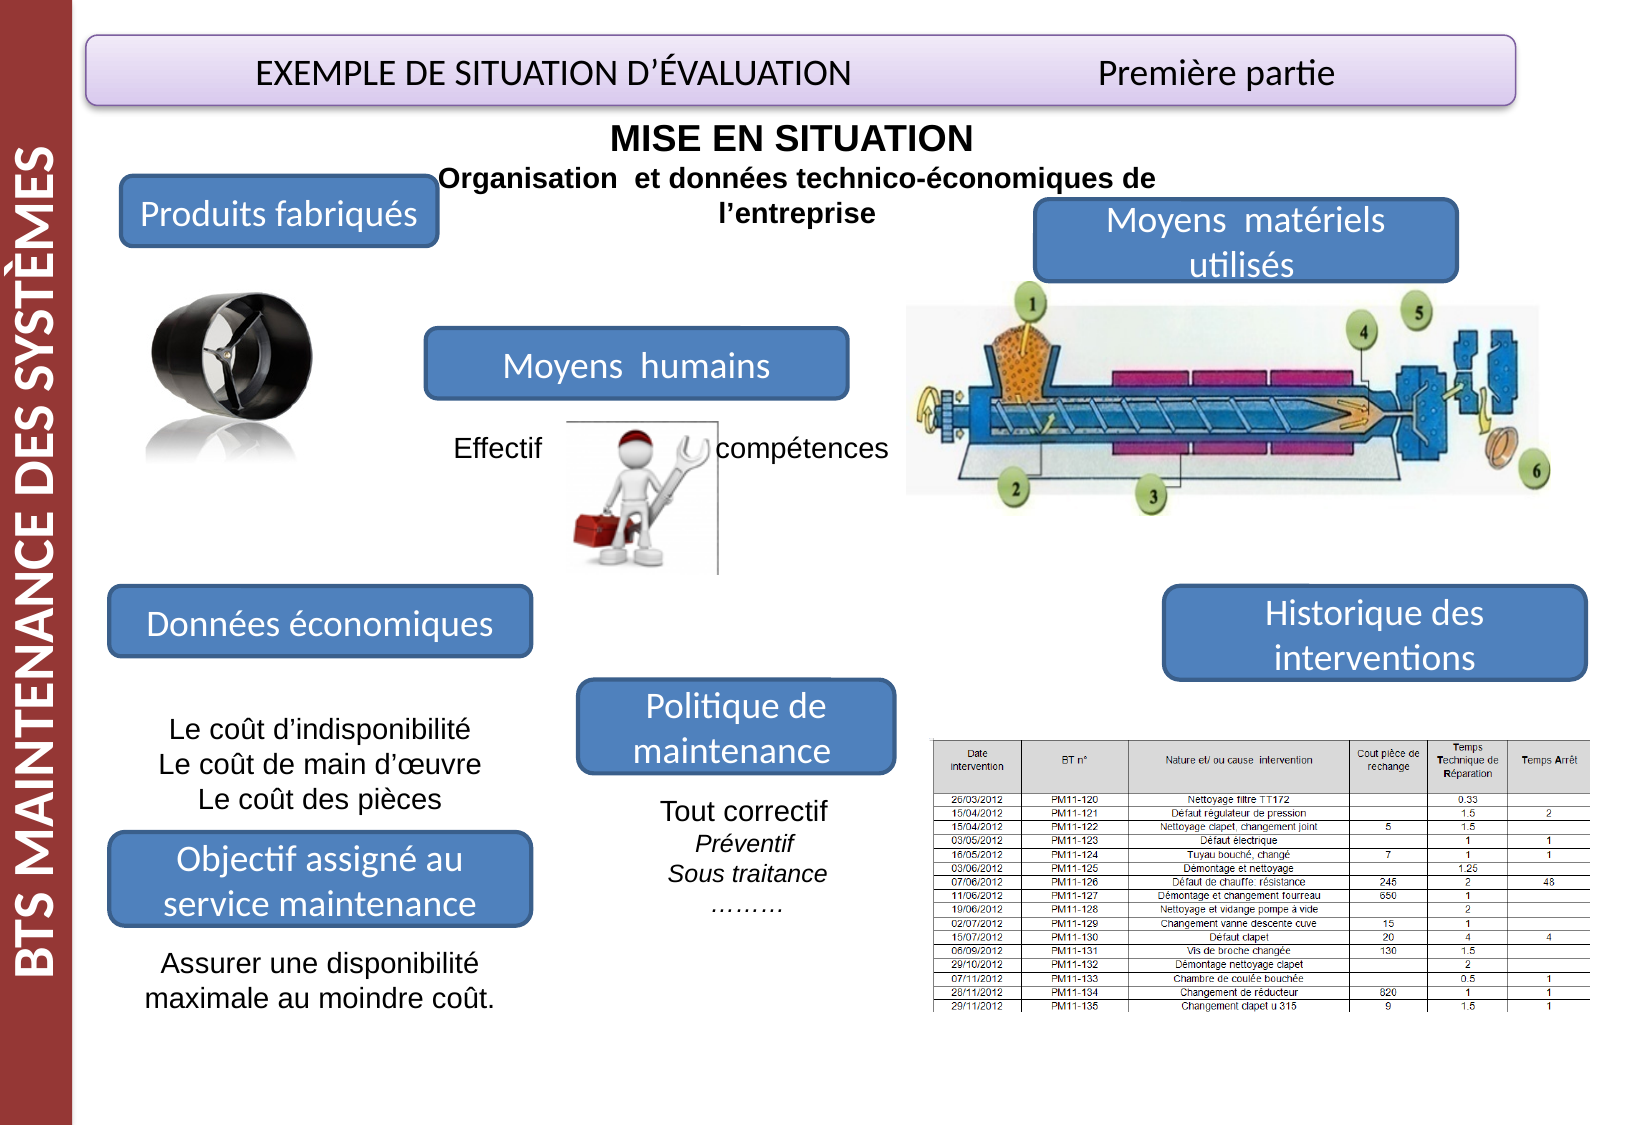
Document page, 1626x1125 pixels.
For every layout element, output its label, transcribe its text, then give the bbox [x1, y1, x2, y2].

picture [144, 280, 321, 500]
picture [905, 280, 1551, 516]
picture [929, 738, 1591, 1013]
text_box MISE EN SITUATION Organisation et données technico-économiques de l’entreprise [375, 115, 1220, 302]
text_box Objectif assigné au service maintenance [107, 829, 534, 928]
text_box Effectif compétences [425, 421, 565, 472]
text_box EXEMPLE DE SITUATION D’ÉVALUATION Première partie [85, 34, 1517, 107]
picture [566, 421, 719, 575]
text_box Historique des interventions [1161, 583, 1589, 682]
text_box Le coût d’indisponibilité Le coût de main d’œuvre Le coût des pièces [85, 703, 555, 823]
text_box Moyens matériels utilisés [1032, 197, 1460, 279]
text_box Assurer une disponibilité maximale au moindre coût. [85, 937, 555, 1023]
text_box Effectif compétences [720, 421, 900, 472]
text_box Moyens humains [423, 325, 850, 401]
text_box Données économiques [107, 583, 534, 659]
text_box Politique de maintenance [575, 677, 897, 776]
text_box Produits fabriqués [118, 173, 440, 249]
text_box Tout correctif Préventif Sous traitance ……… [566, 785, 924, 925]
